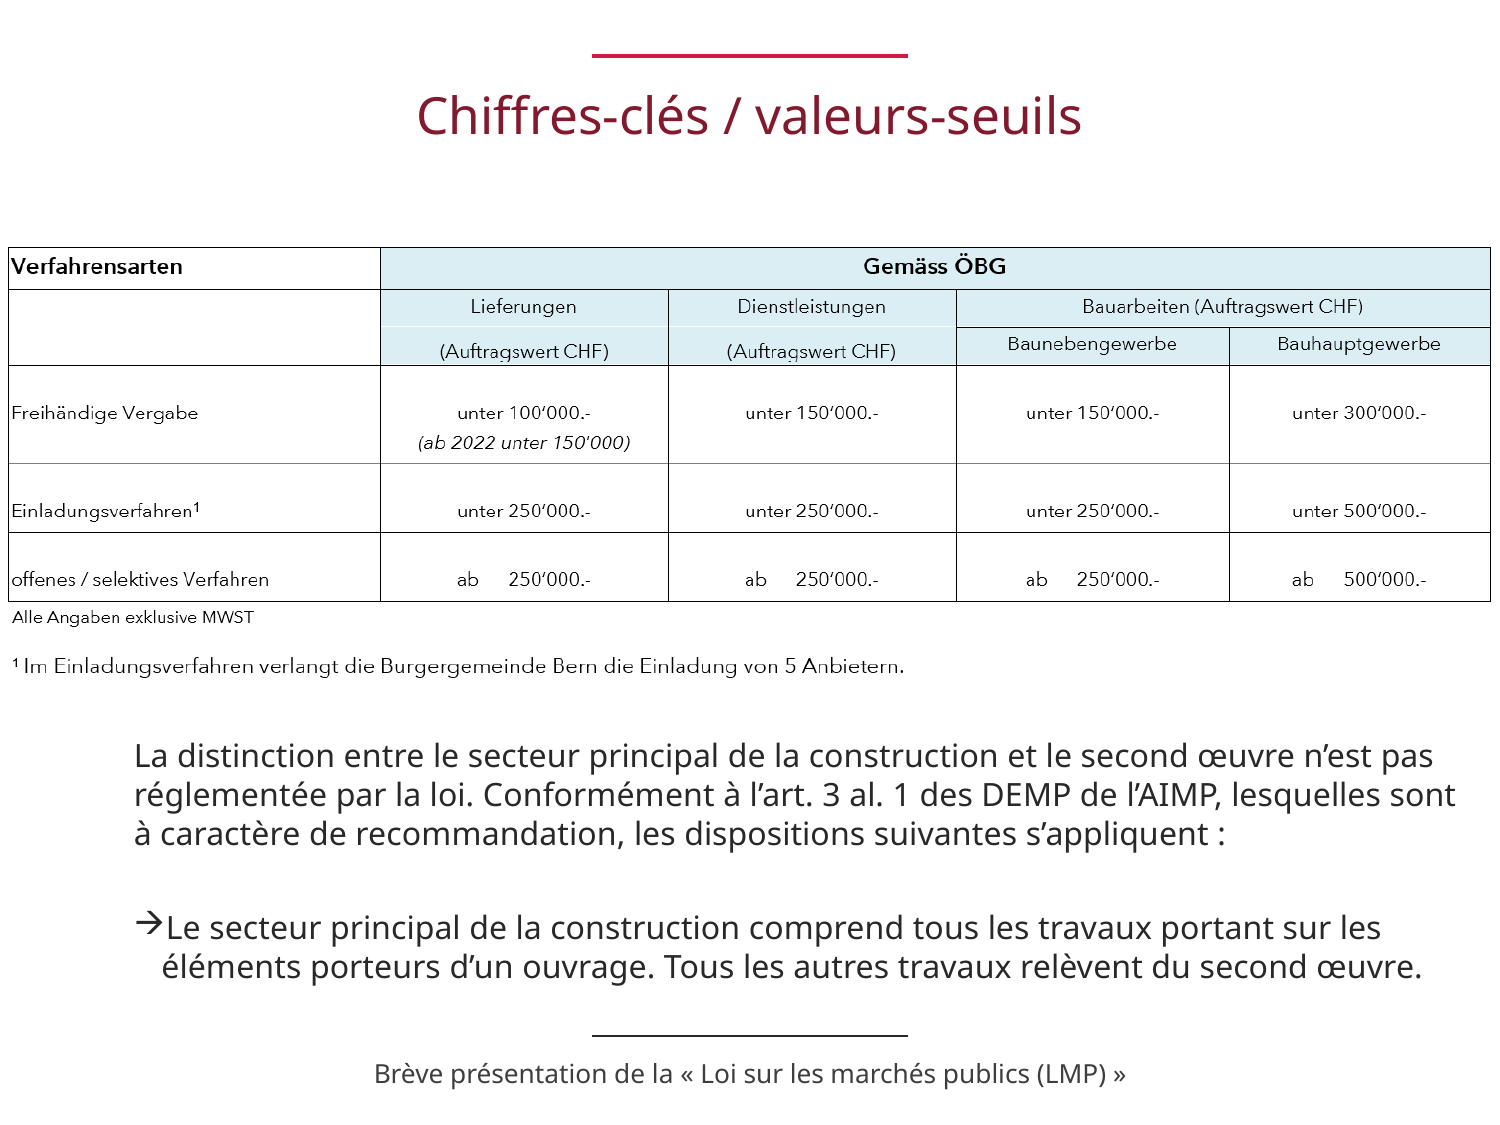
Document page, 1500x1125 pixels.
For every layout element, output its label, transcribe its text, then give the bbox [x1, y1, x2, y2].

footer Brève présentation de la « Loi sur les marchés publics (LMP) » [118, 1053, 1381, 1093]
title Chiffres-clés / valeurs-seuils [119, 72, 1382, 157]
picture [0, 238, 1500, 690]
text_box La distinction entre le secteur principal de la construction et le second œuvre n’est pas réglementée par la loi. Conformément à l’art. 3 al. 1 des DEMP de l’AIMP, lesquelles sont à caractère de recommandation, les dispositions suivantes s’appliquent : Le secteur principal de la construction comprend tous les travaux portant sur les éléments porteurs d’un ouvrage. Tous les autres travaux relèvent du second œuvre. [118, 728, 1481, 1053]
